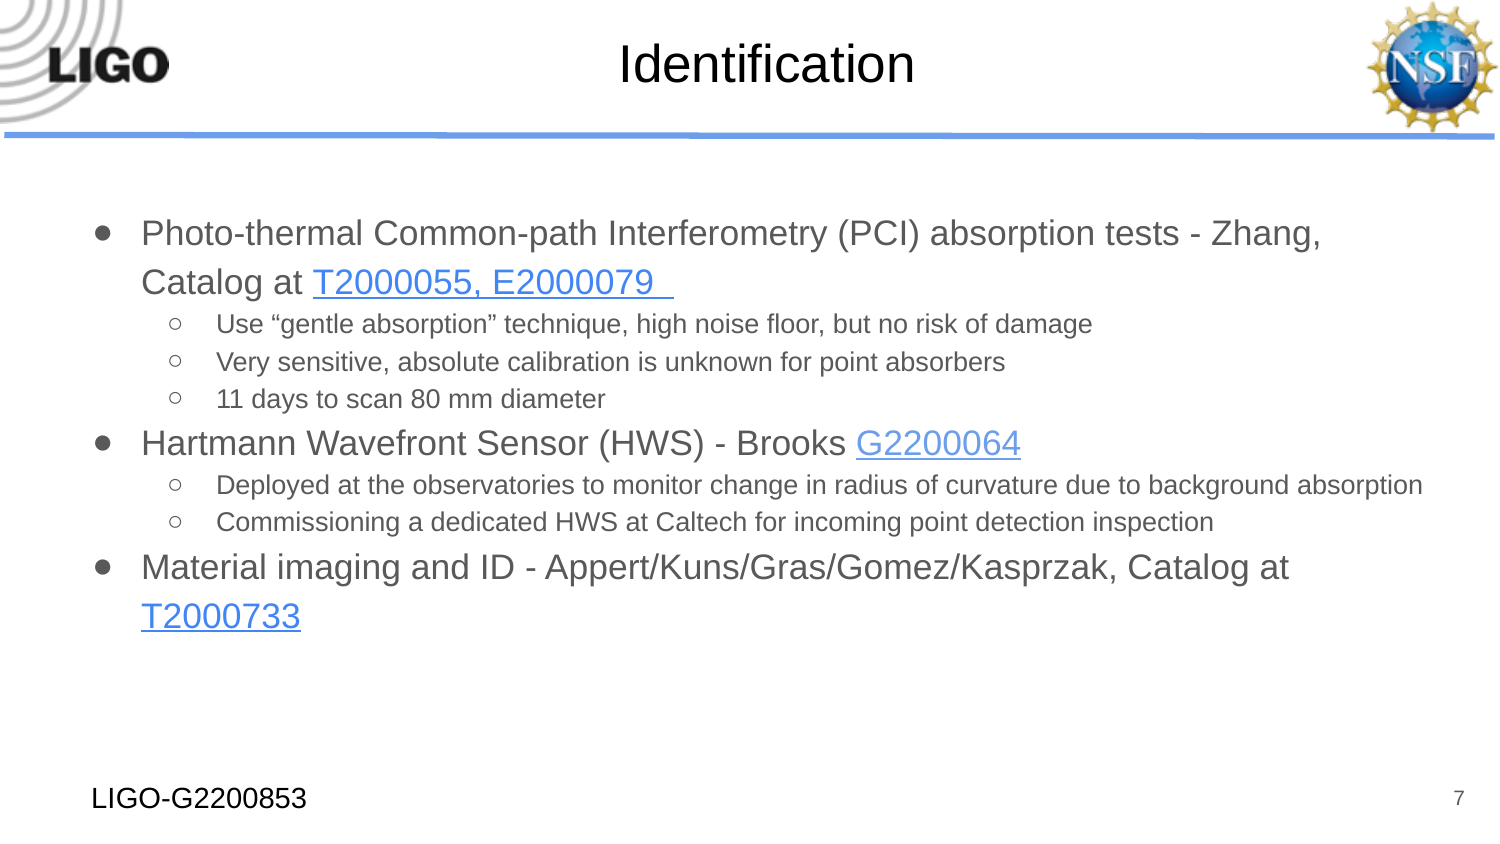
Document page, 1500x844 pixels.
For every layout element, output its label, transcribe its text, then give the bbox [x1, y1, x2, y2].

title Identification [168, 14, 1366, 109]
picture [0, 0, 169, 124]
picture [1365, 0, 1500, 135]
list Photo-thermal Common-path Interferometry (PCI) absorption tests - Zhang, Catalog at T2000055, E2000079 Use “gentle absorption” technique, high noise floor, but no risk of damage Very sensitive, absolute calibration is unknown for point absorbers 11 days to scan 80 mm diameter Hartmann Wavefront Sensor (HWS) - Brooks G2200064 Deployed at the observatories to monitor change in radius of curvature due to background absorption Commissioning a dedicated HWS at Caltech for incoming point detection inspection Material imaging and ID - Appert/Kuns/Gras/Gomez/Kasprzak, Catalog at T2000733 [51, 189, 1449, 750]
slide_number 7 [1389, 764, 1480, 830]
